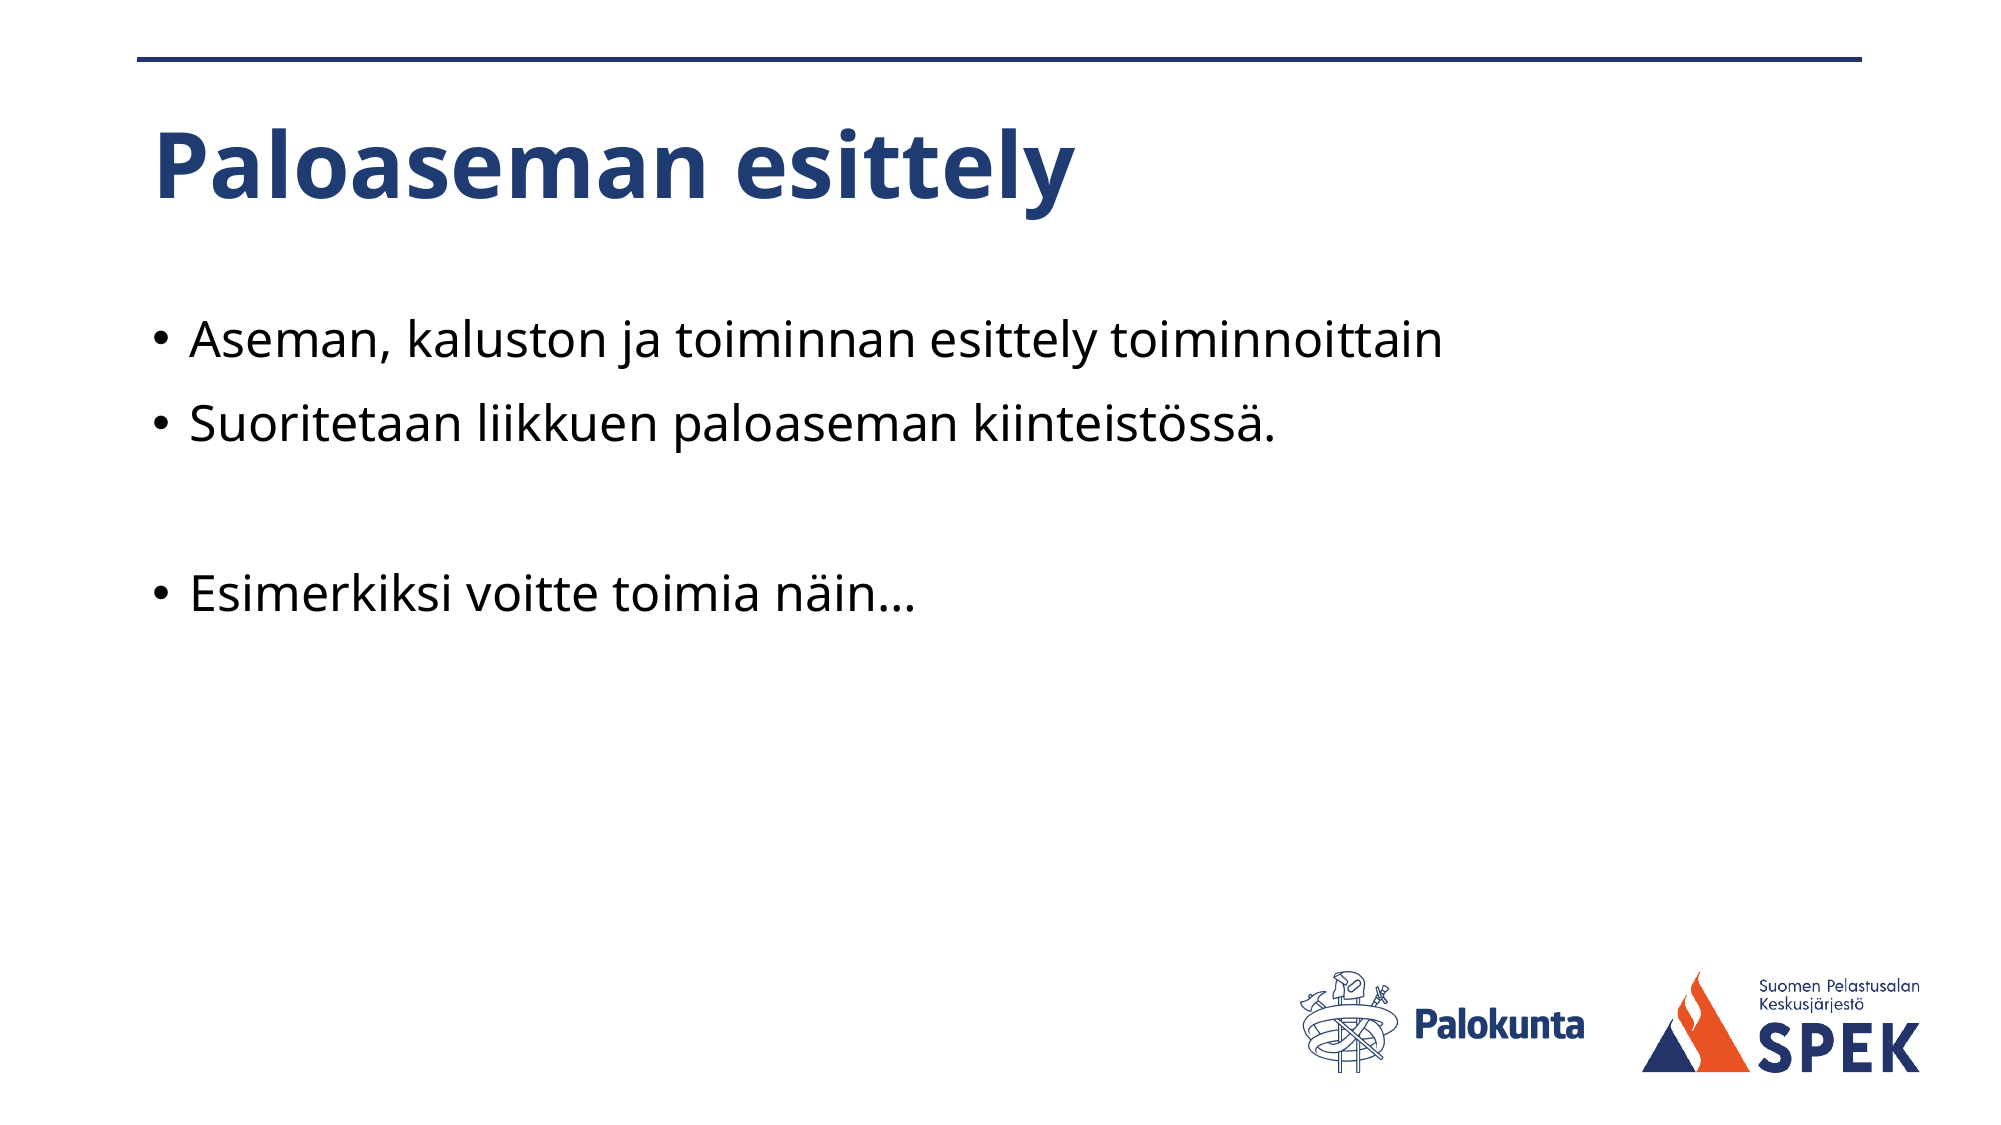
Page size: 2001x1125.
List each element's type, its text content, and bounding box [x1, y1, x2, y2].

picture [1300, 1014, 1584, 1073]
list Aseman, kaluston ja toiminnan esittely toiminnoittain Suoritetaan liikkuen paloaseman kiinteistössä. Esimerkiksi voitte toimia näin… [137, 299, 1863, 1014]
picture [1641, 971, 1920, 1073]
title Paloaseman esittely [137, 59, 1863, 278]
